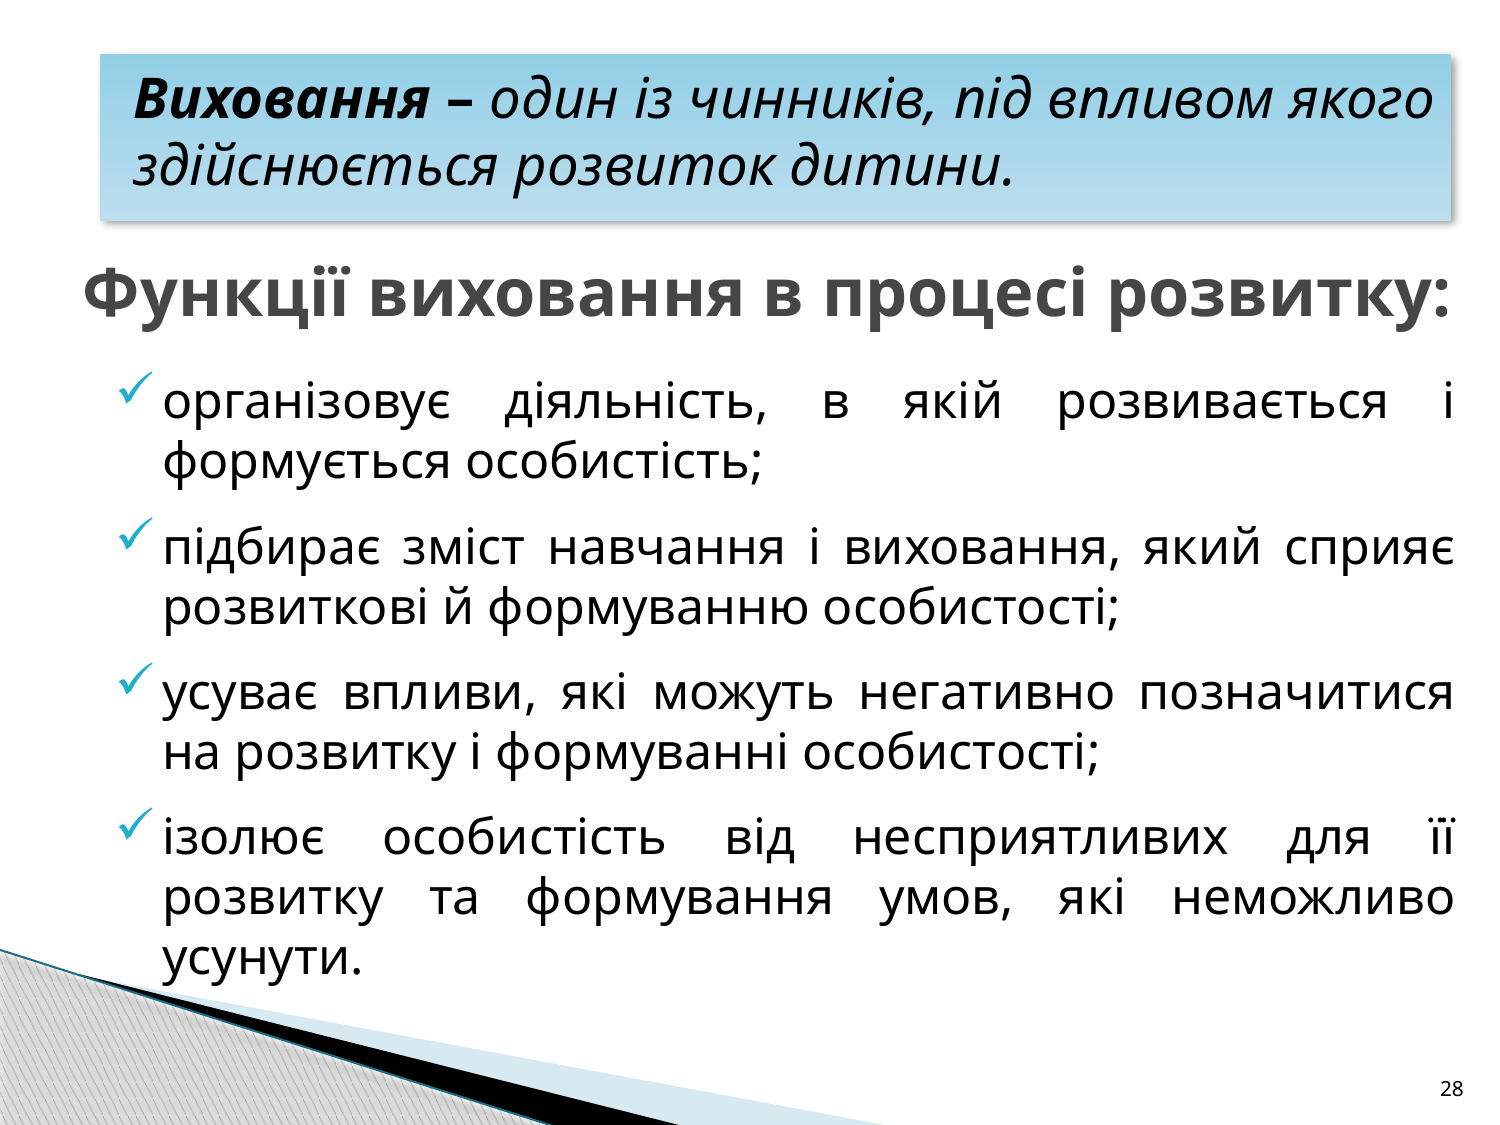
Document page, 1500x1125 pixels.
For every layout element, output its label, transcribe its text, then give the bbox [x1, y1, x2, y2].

list Виховання – один із чинників, під впливом якого здійснюється розвиток дитини. [100, 54, 1451, 196]
slide_number 28 [1418, 1051, 1479, 1112]
title Функції виховання в процесі розвитку: [35, 196, 1500, 384]
text_box організовує діяльність, в якій розвивається і формується особистість; підбирає зміст навчання і виховання, який сприяє розвиткові й формуванню особистості; усуває впливи, які можуть негативно позначитися на розвитку і формуванні особистості; ізолює особистість від несприятливих для її розвитку та формування умов, які неможливо усунути. [100, 361, 1471, 992]
